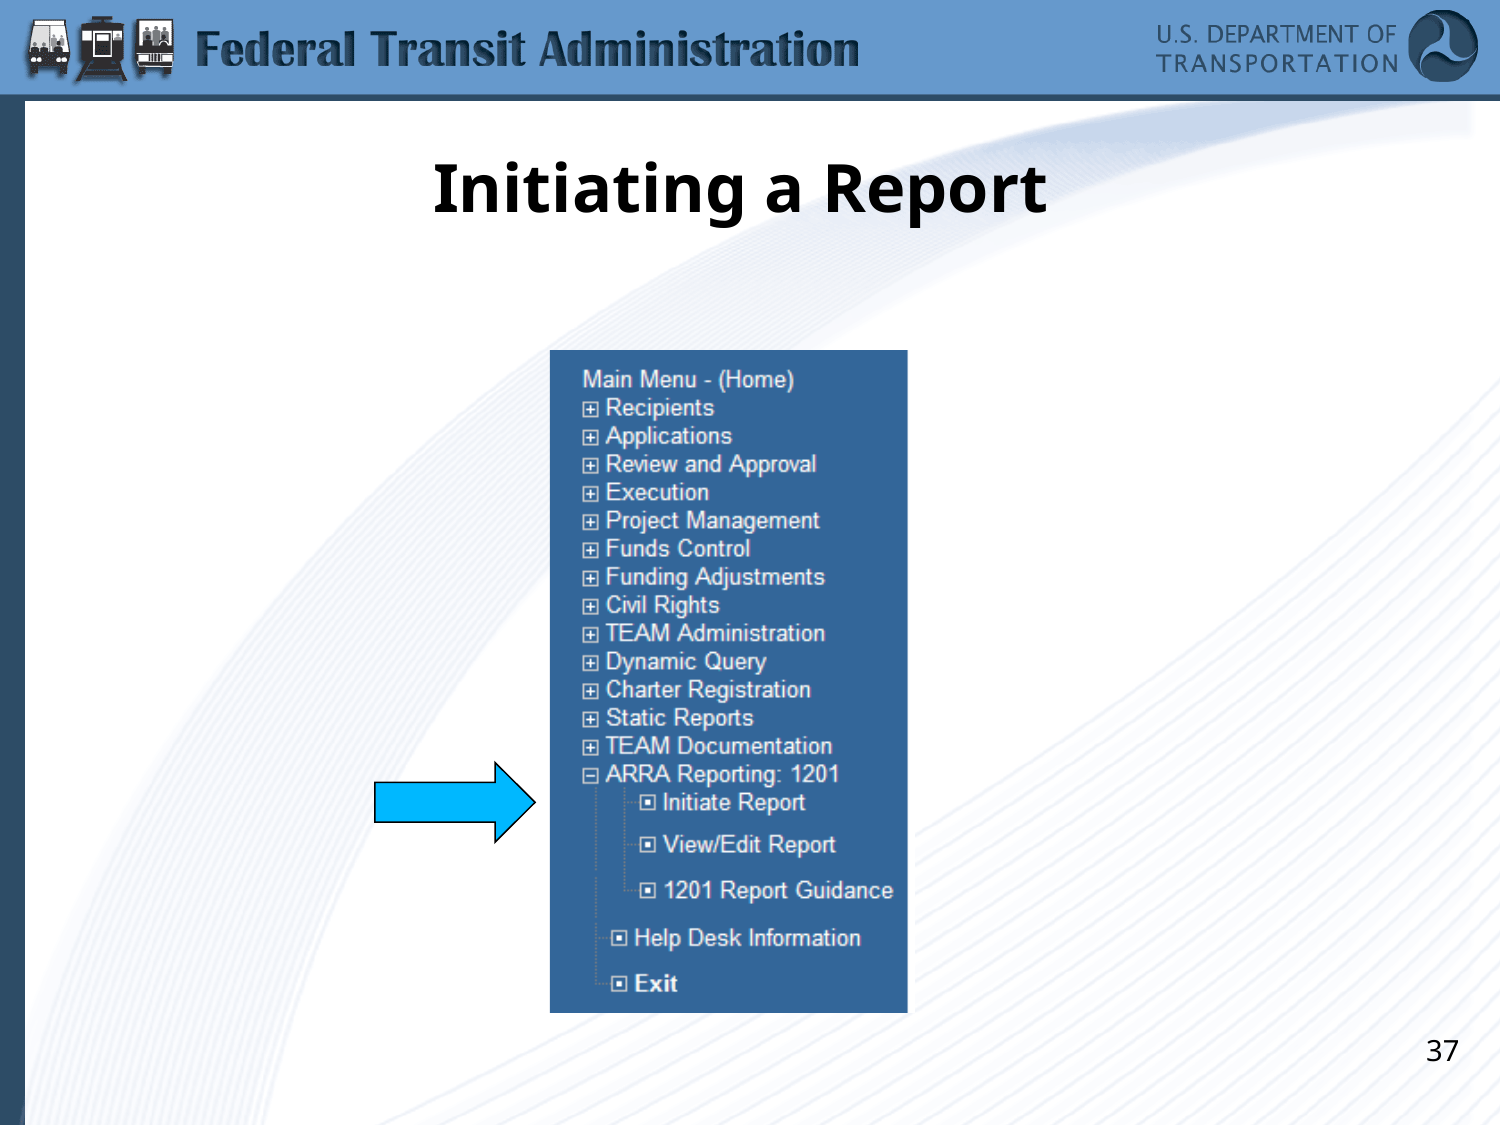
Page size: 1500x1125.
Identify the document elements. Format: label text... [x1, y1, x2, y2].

text_box [374, 762, 536, 843]
slide_number 37 [1162, 1024, 1475, 1100]
picture [0, 0, 1500, 1125]
title Initiating a Report [24, 118, 1475, 252]
